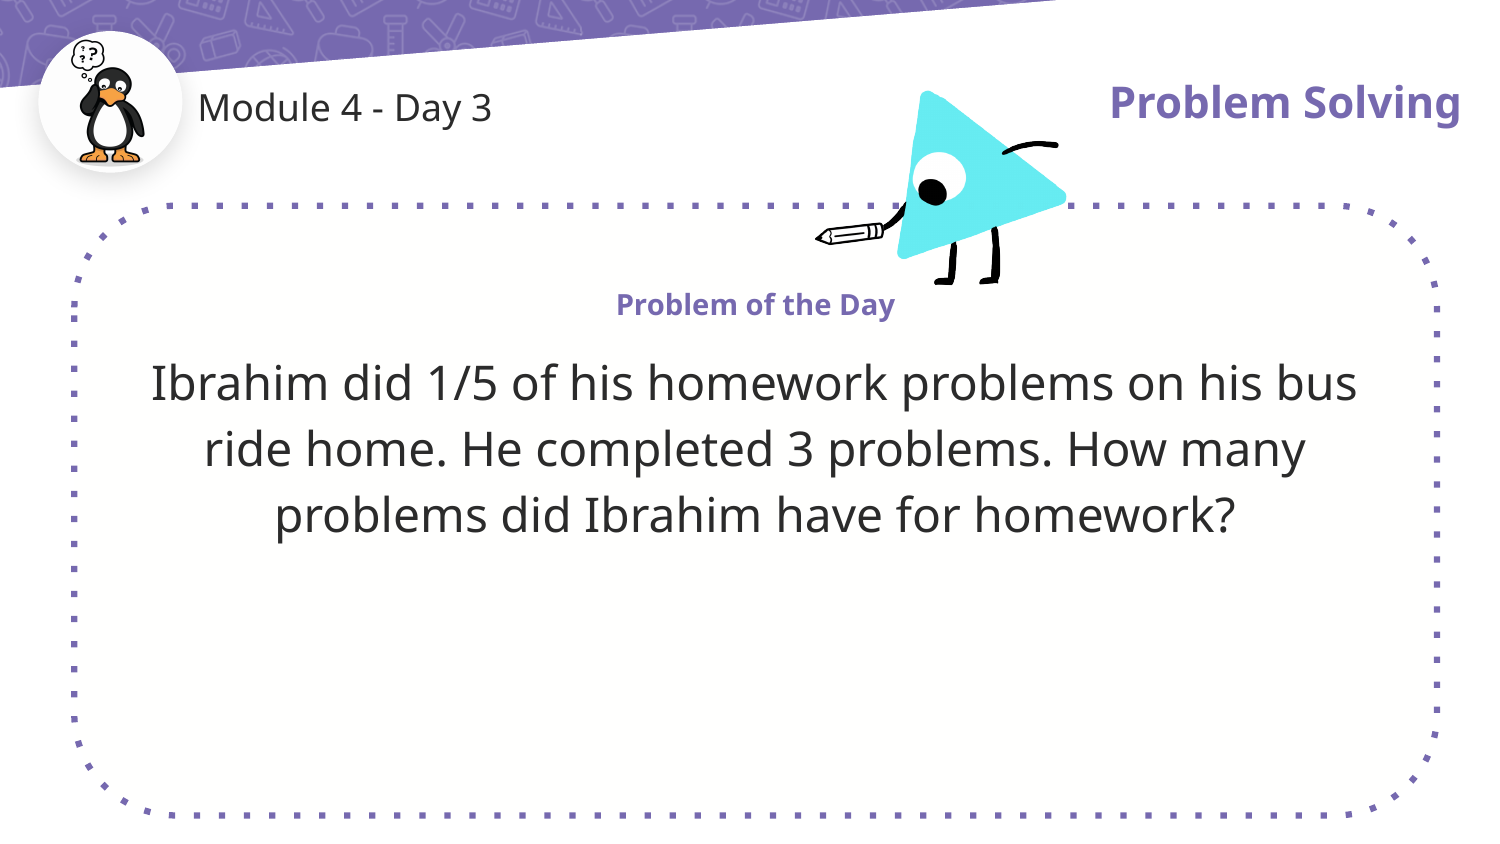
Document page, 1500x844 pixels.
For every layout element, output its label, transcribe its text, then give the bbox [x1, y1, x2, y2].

text_box Problem of the Day Ibrahim did 1/5 of his homework problems on his bus ride home. He completed 3 problems. How many problems did Ibrahim have for homework? [74, 205, 1438, 816]
text_box Problem Solving [704, 60, 1478, 143]
picture [815, 89, 1077, 291]
picture [0, 0, 1046, 173]
list Module 4 - Day 3 [188, 65, 641, 147]
